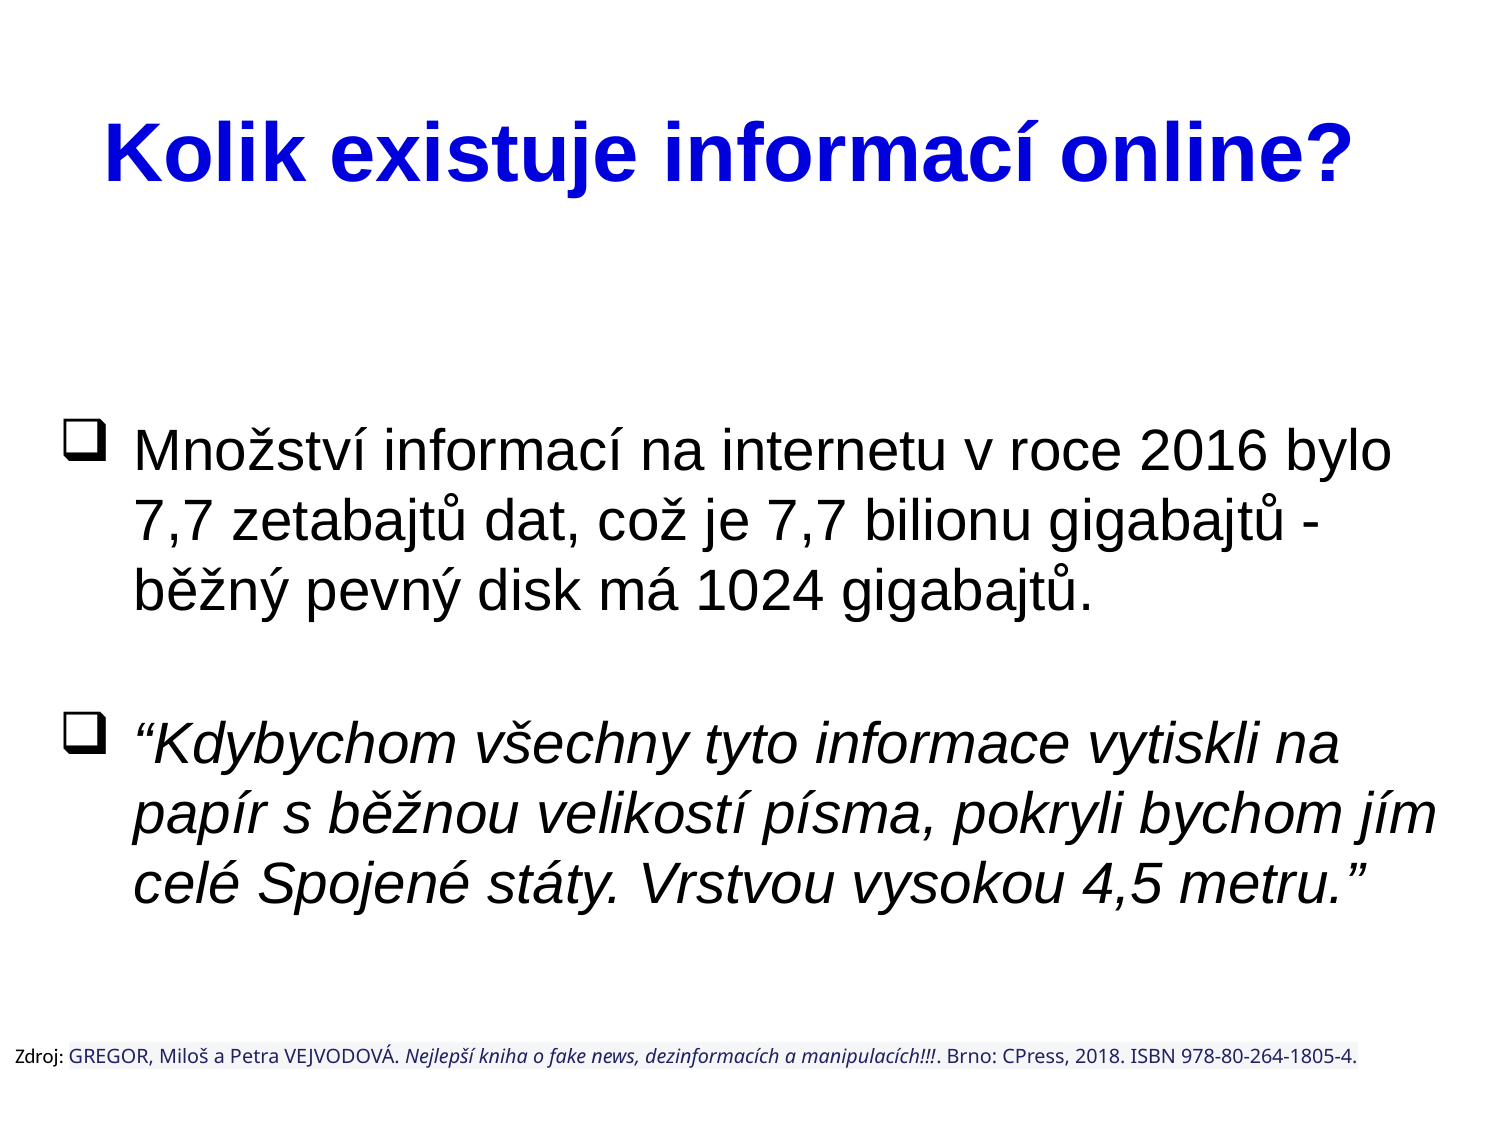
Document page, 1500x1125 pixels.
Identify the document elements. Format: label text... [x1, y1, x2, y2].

text_box Zdroj: GREGOR, Miloš a Petra VEJVODOVÁ. Nejlepší kniha o fake news, dezinformacích a manipulacích!!!. Brno: CPress, 2018. ISBN 978-80-264-1805-4. [0, 1034, 1493, 1121]
text_box Množství informací na internetu v roce 2016 bylo 7,7 zetabajtů dat, což je 7,7 bilionu gigabajtů - běžný pevný disk má 1024 gigabajtů. “Kdybychom všechny tyto informace vytiskli na papír s běžnou velikostí písma, pokryli bychom jím celé Spojené státy. Vrstvou vysokou 4,5 metru.” [35, 397, 1493, 947]
title Kolik existuje informací online? [103, 101, 1397, 215]
